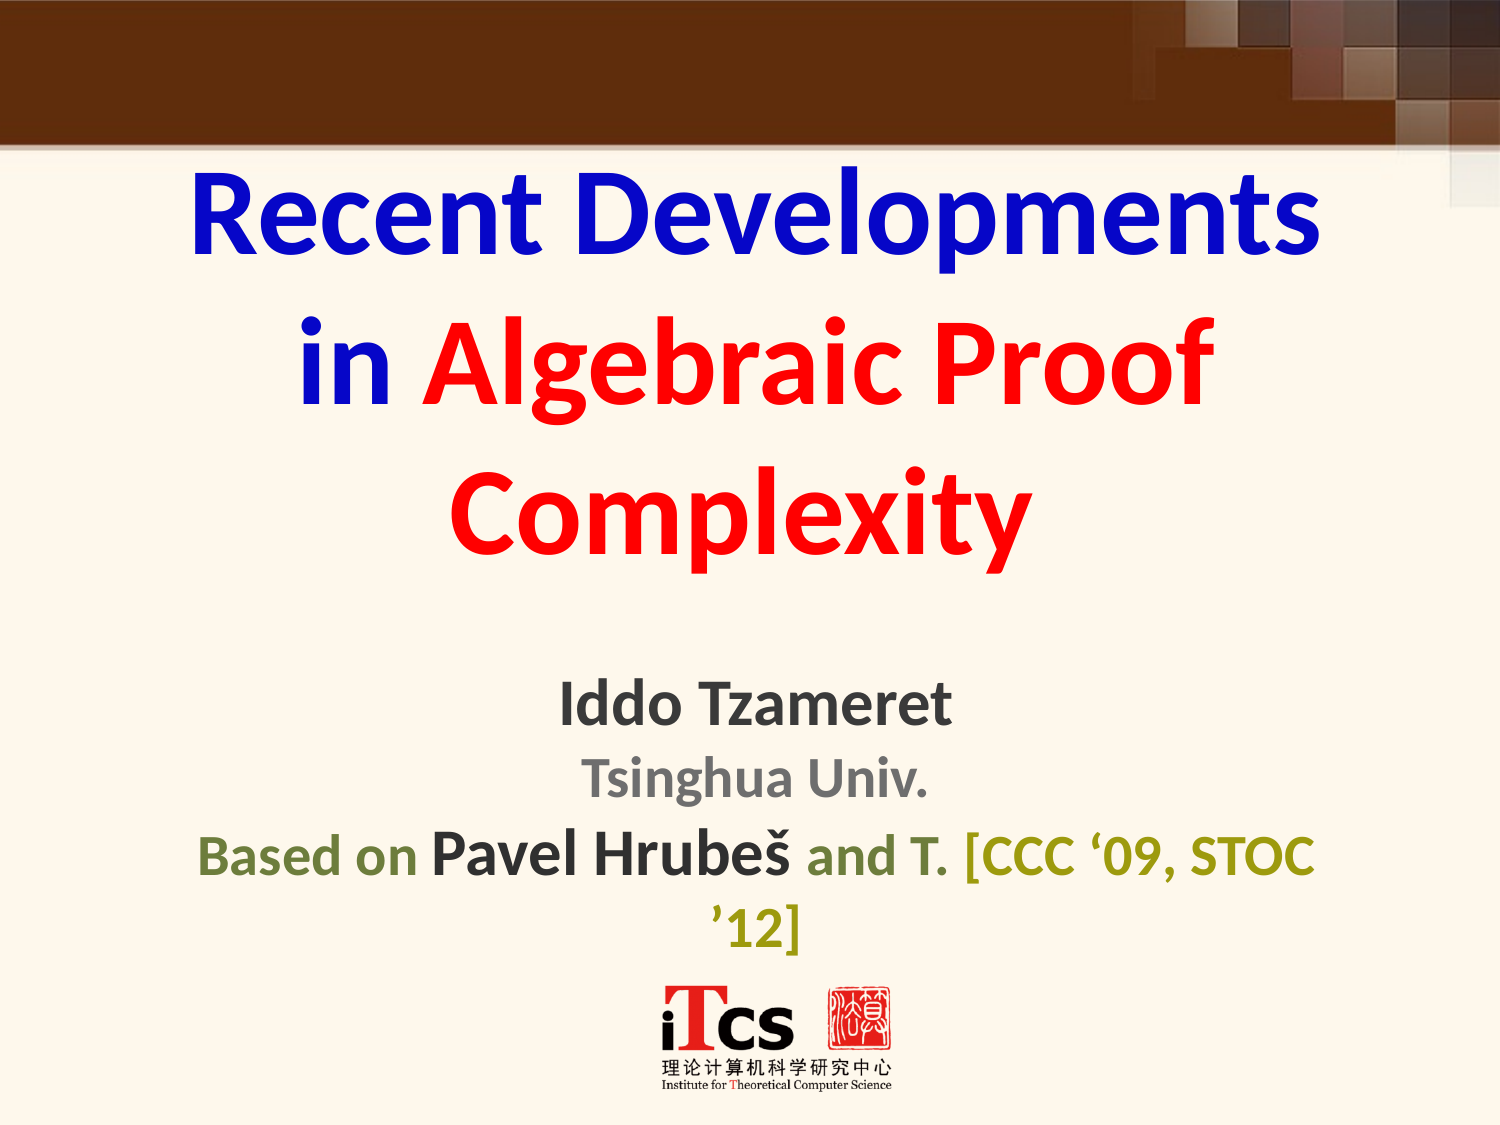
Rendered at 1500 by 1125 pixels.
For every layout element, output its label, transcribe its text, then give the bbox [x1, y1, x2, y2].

picture [0, 0, 1500, 1125]
title Recent Developments in Algebraic Proof Complexity Iddo Tzameret Tsinghua Univ. Based on Pavel Hrubeš and T. [CCC ‘09, STOC ’12] [129, 121, 1383, 1087]
